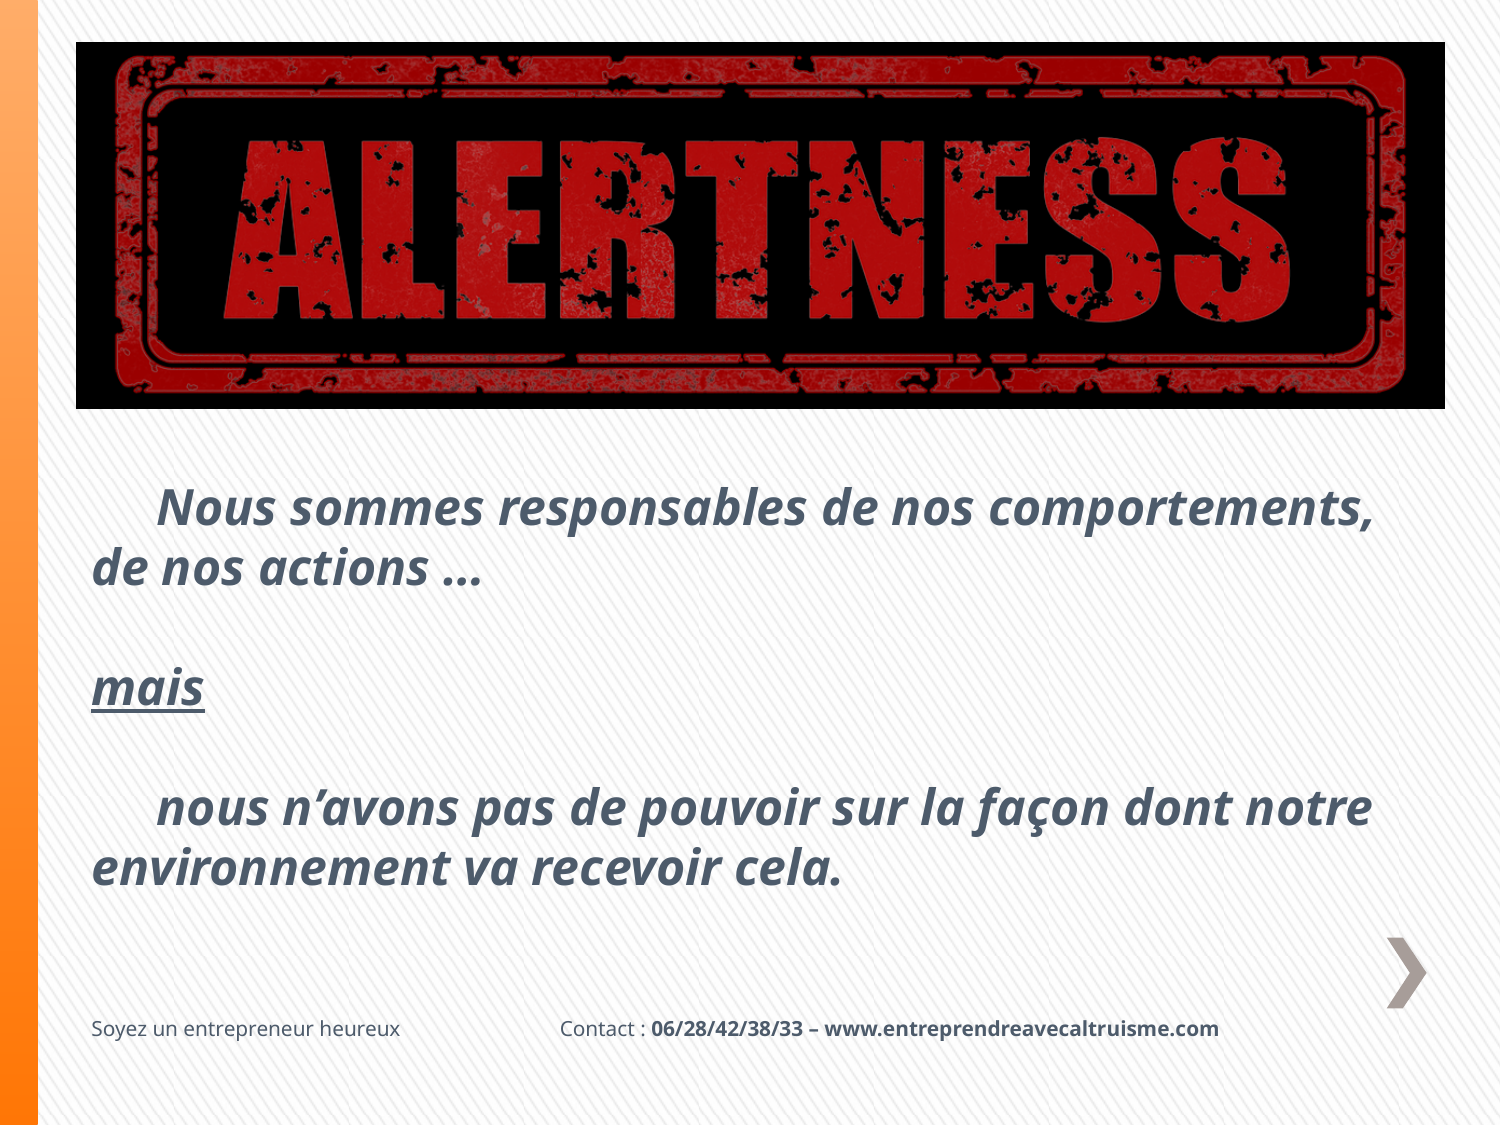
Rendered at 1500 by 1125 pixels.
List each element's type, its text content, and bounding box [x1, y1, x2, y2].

picture [76, 42, 1446, 410]
text_box Nous sommes responsables de nos comportements, de nos actions … mais nous n’avons pas de pouvoir sur la façon dont notre environnement va recevoir cela. Soyez un entrepreneur heureux Contact : 06/28/42/38/33 – www.entreprendreavecaltruisme.com [76, 467, 1459, 1073]
